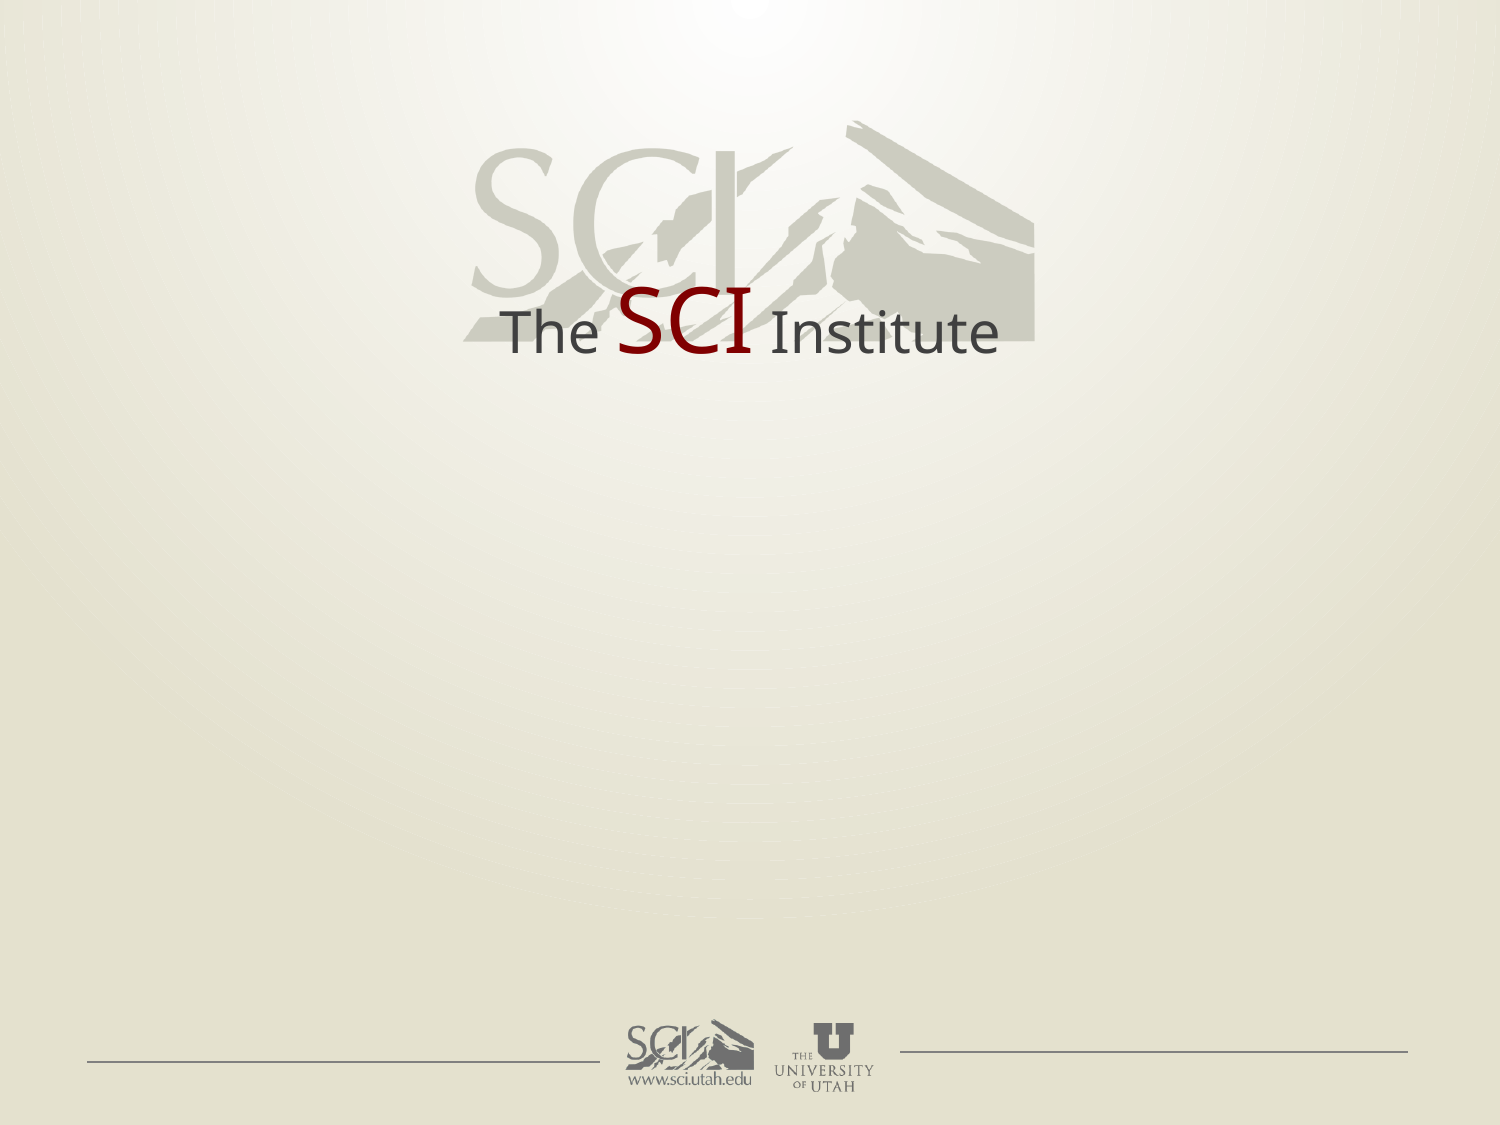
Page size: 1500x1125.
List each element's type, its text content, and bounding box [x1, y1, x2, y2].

picture [449, 112, 1051, 343]
text_box The SCI Institute [112, 196, 1388, 438]
